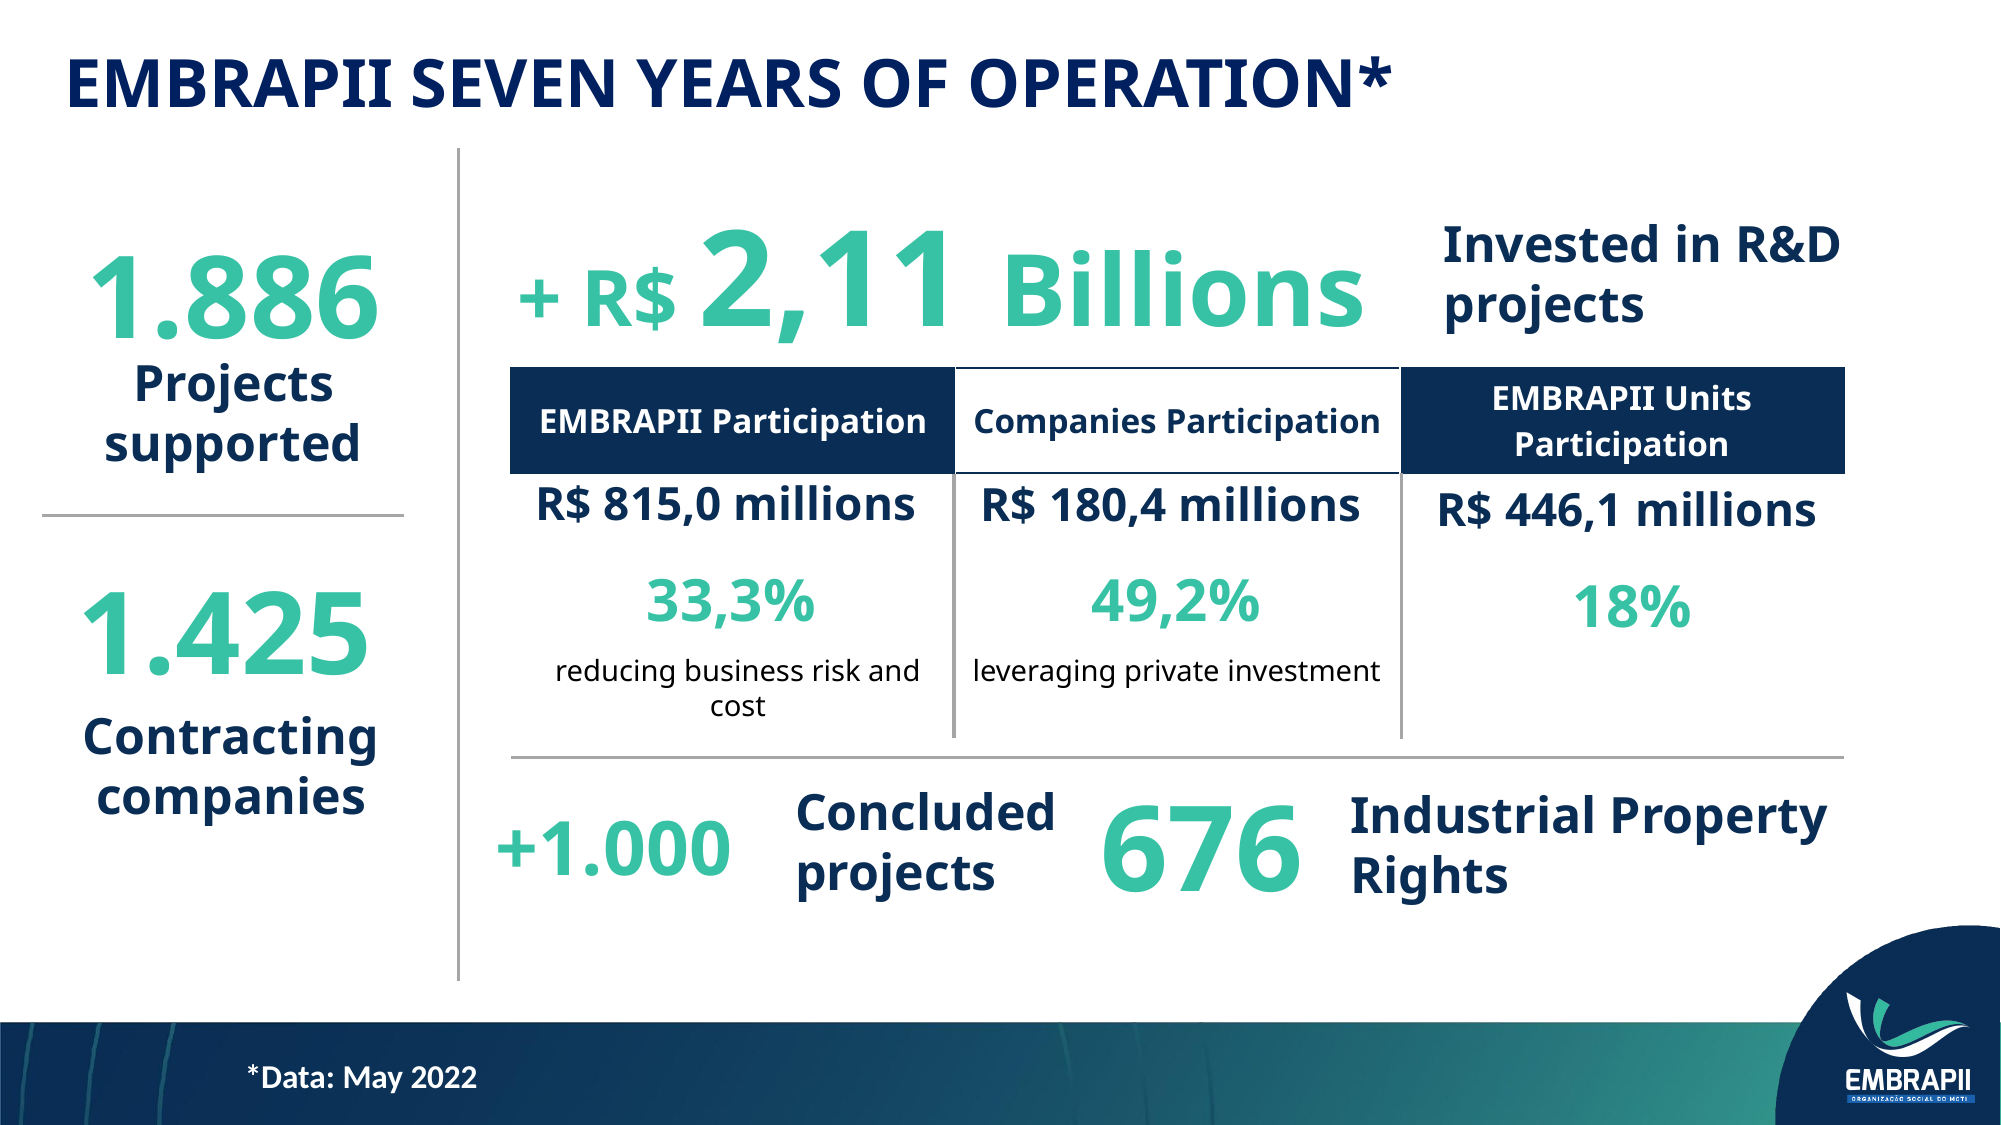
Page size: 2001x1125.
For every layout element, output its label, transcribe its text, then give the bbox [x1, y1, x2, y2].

text_box Concluded projects [780, 773, 1080, 908]
picture [0, 893, 2001, 1125]
text_box R$ 815,0 millions [505, 467, 946, 592]
text_box EMBRAPII SEVEN YEARS OF OPERATION* [49, 33, 2000, 129]
text_box + R$ 2,11 Billions [502, 185, 1456, 361]
text_box R$ 180,4 millions [950, 467, 1391, 593]
text_box Contracting companies [49, 697, 413, 833]
text_box reducing business risk and cost [516, 644, 954, 730]
text_box Projects supported [52, 344, 415, 480]
text_box R$ 446,1 millions [1406, 473, 1847, 544]
text_box leveraging private investment [955, 644, 1400, 695]
text_box Industrial Property Rights [1335, 775, 1957, 911]
text_box Invested in R&D projects [1428, 204, 1964, 340]
text_box 18% [1412, 561, 1853, 647]
text_box 49,2% [956, 556, 1397, 641]
table_header EMBRAPII Participation [512, 369, 955, 472]
text_box 33,3% [511, 555, 952, 641]
table_header EMBRAPII Units Participation [1401, 369, 1843, 472]
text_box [1812, 972, 2000, 1114]
text_box +1.000 [481, 792, 780, 898]
text_box 1.886 [36, 216, 431, 370]
text_box 676 [1085, 765, 1509, 923]
table_header Companies Participation [956, 369, 1399, 472]
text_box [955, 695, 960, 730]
text_box 1.425 [5, 552, 445, 706]
